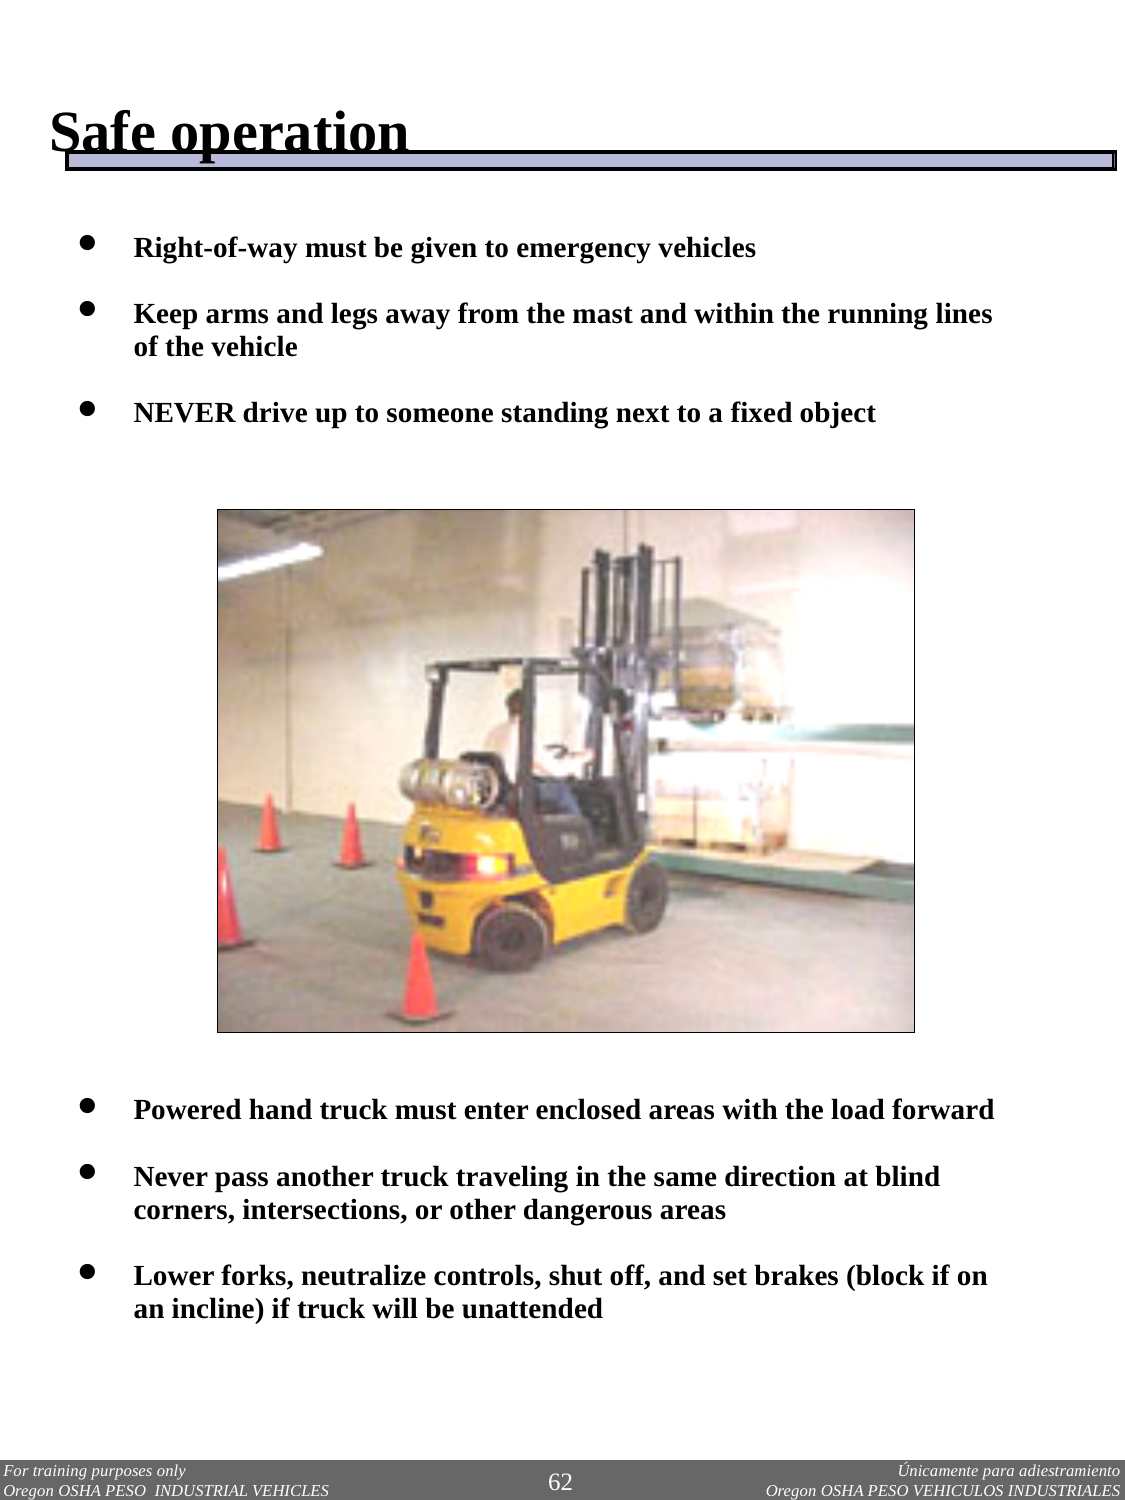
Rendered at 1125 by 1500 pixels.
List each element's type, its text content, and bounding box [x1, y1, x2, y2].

text_box Right-of-way must be given to emergency vehicles Keep arms and legs away from the mast and within the running lines of the vehicle NEVER drive up to someone standing next to a fixed object Powered hand truck must enter enclosed areas with the load forward Never pass another truck traveling in the same direction at blind corners, intersections, or other dangerous areas Lower forks, neutralize controls, shut off, and set brakes (block if on an incline) if truck will be unattended [62, 223, 1013, 1334]
picture [217, 509, 914, 1032]
text_box Safe operation [34, 85, 963, 171]
text_box [963, 151, 1116, 171]
